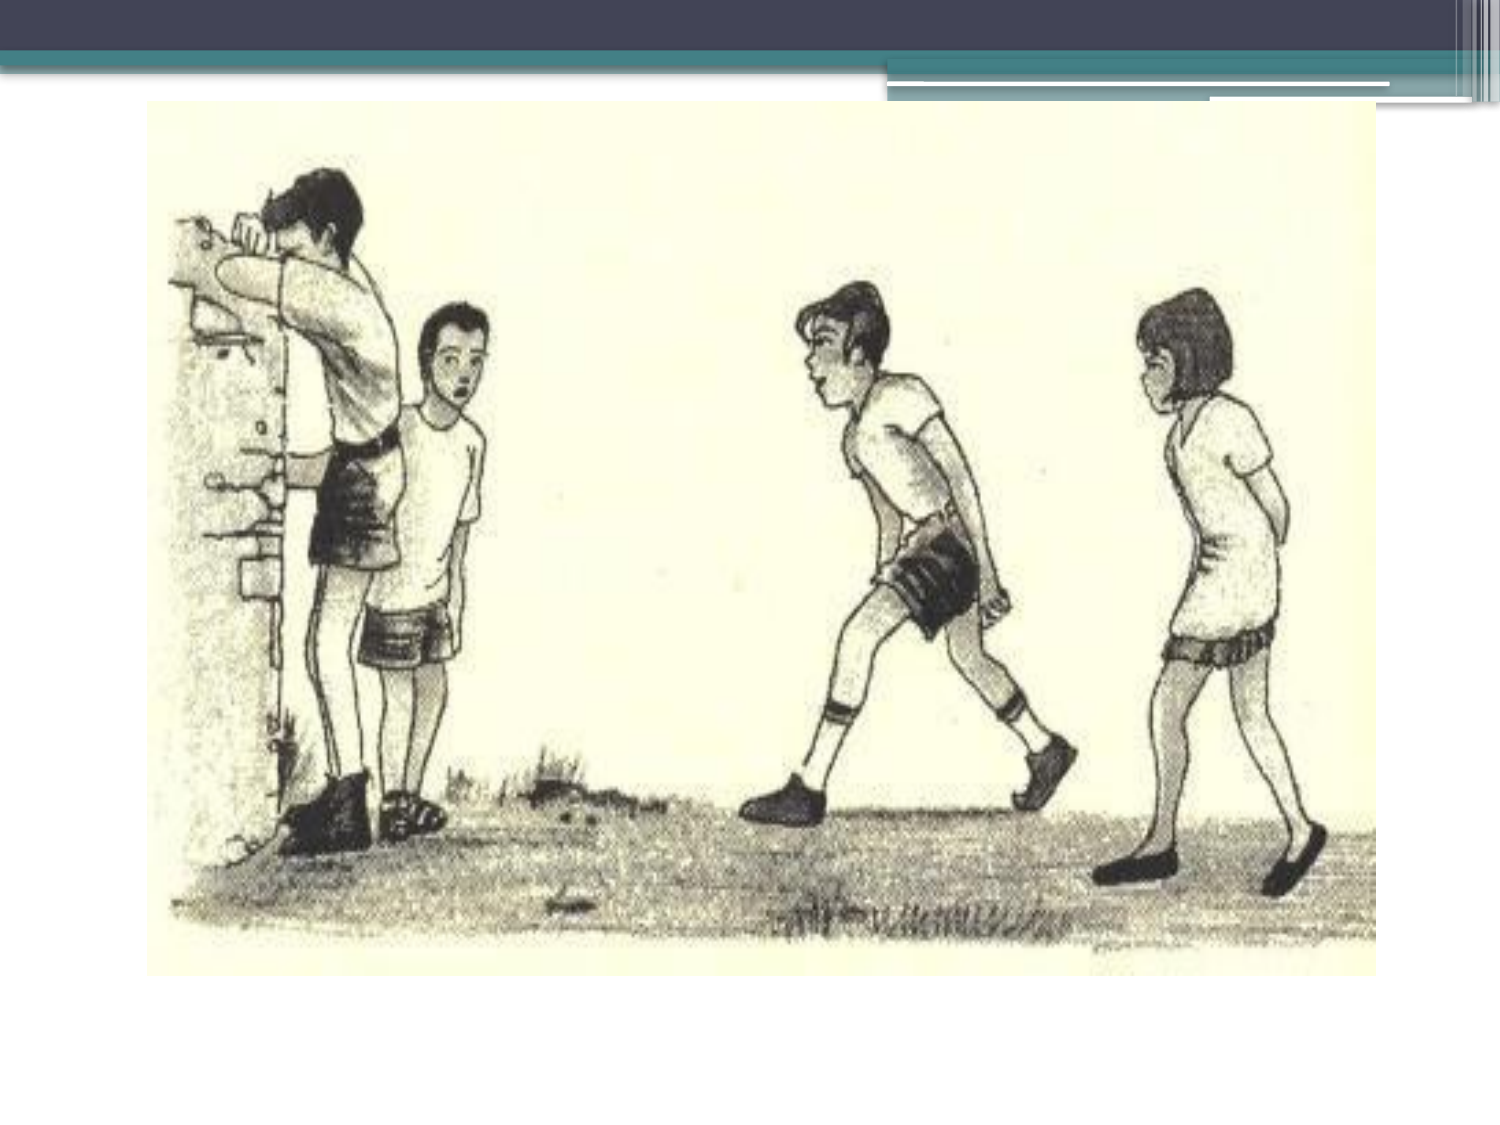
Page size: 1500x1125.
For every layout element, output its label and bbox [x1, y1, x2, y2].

picture [147, 101, 1377, 977]
